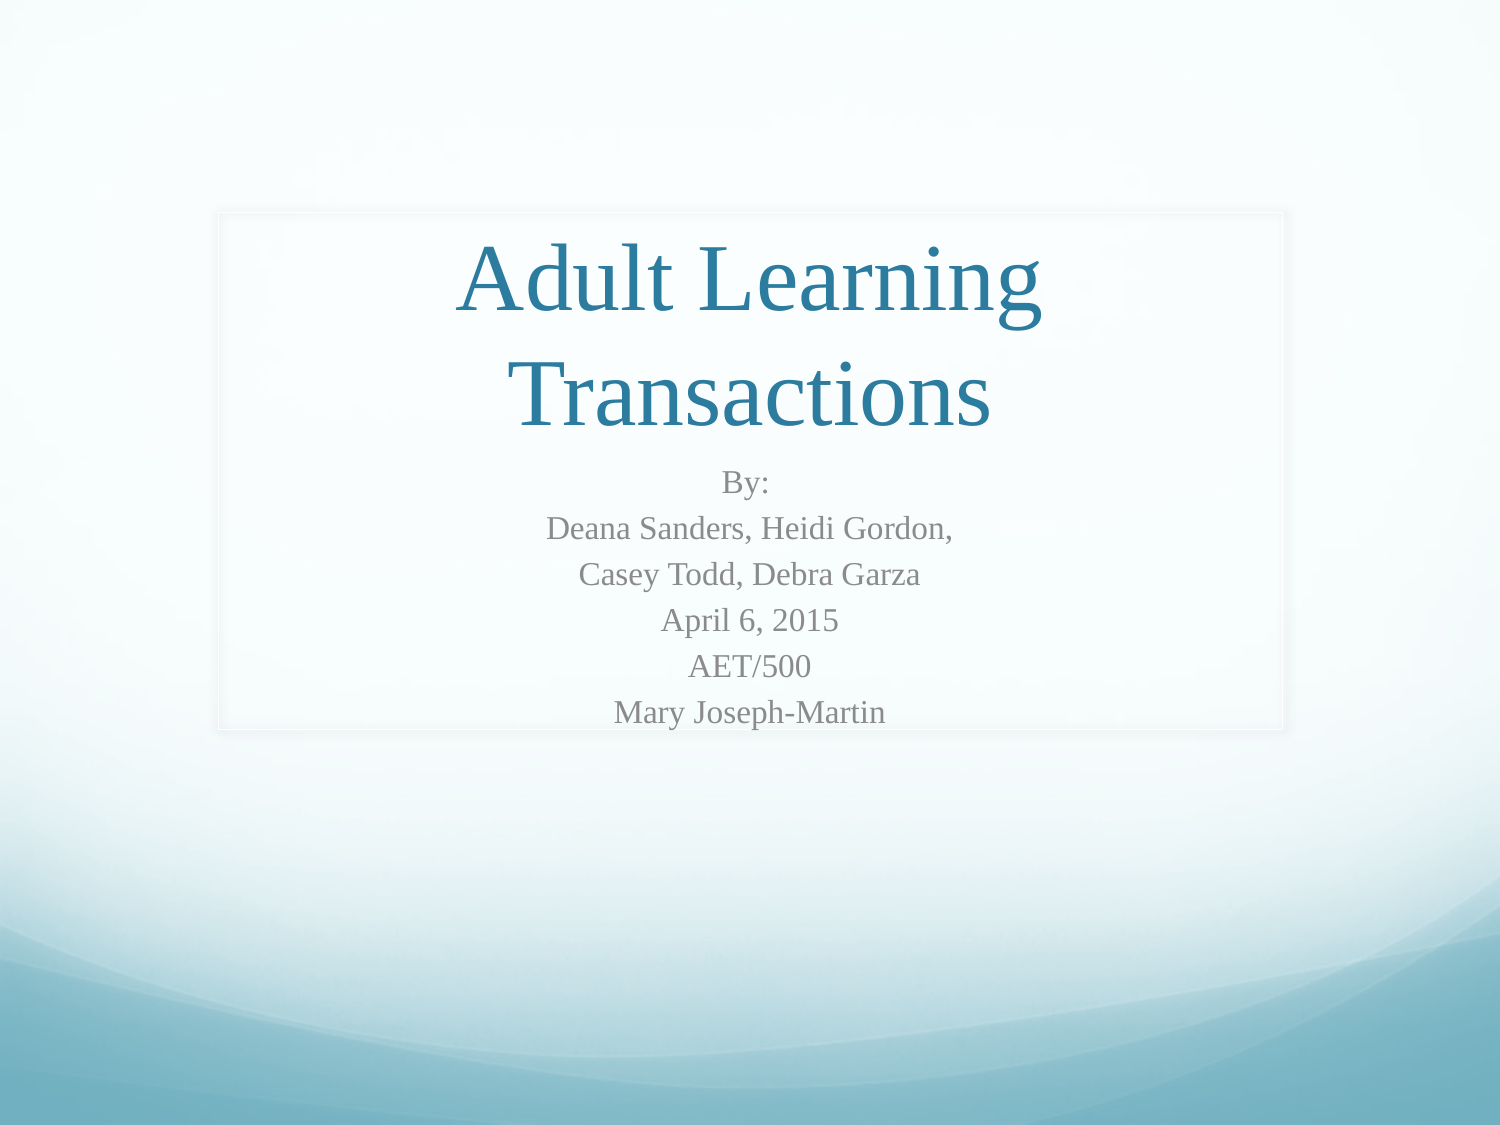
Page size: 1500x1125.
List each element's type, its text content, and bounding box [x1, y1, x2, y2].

subtitle By: Deana Sanders, Heidi Gordon, Casey Todd, Debra Garza April 6, 2015 AET/500 Mary Joseph-Martin [217, 452, 1283, 730]
title Adult Learning Transactions [217, 227, 1283, 452]
